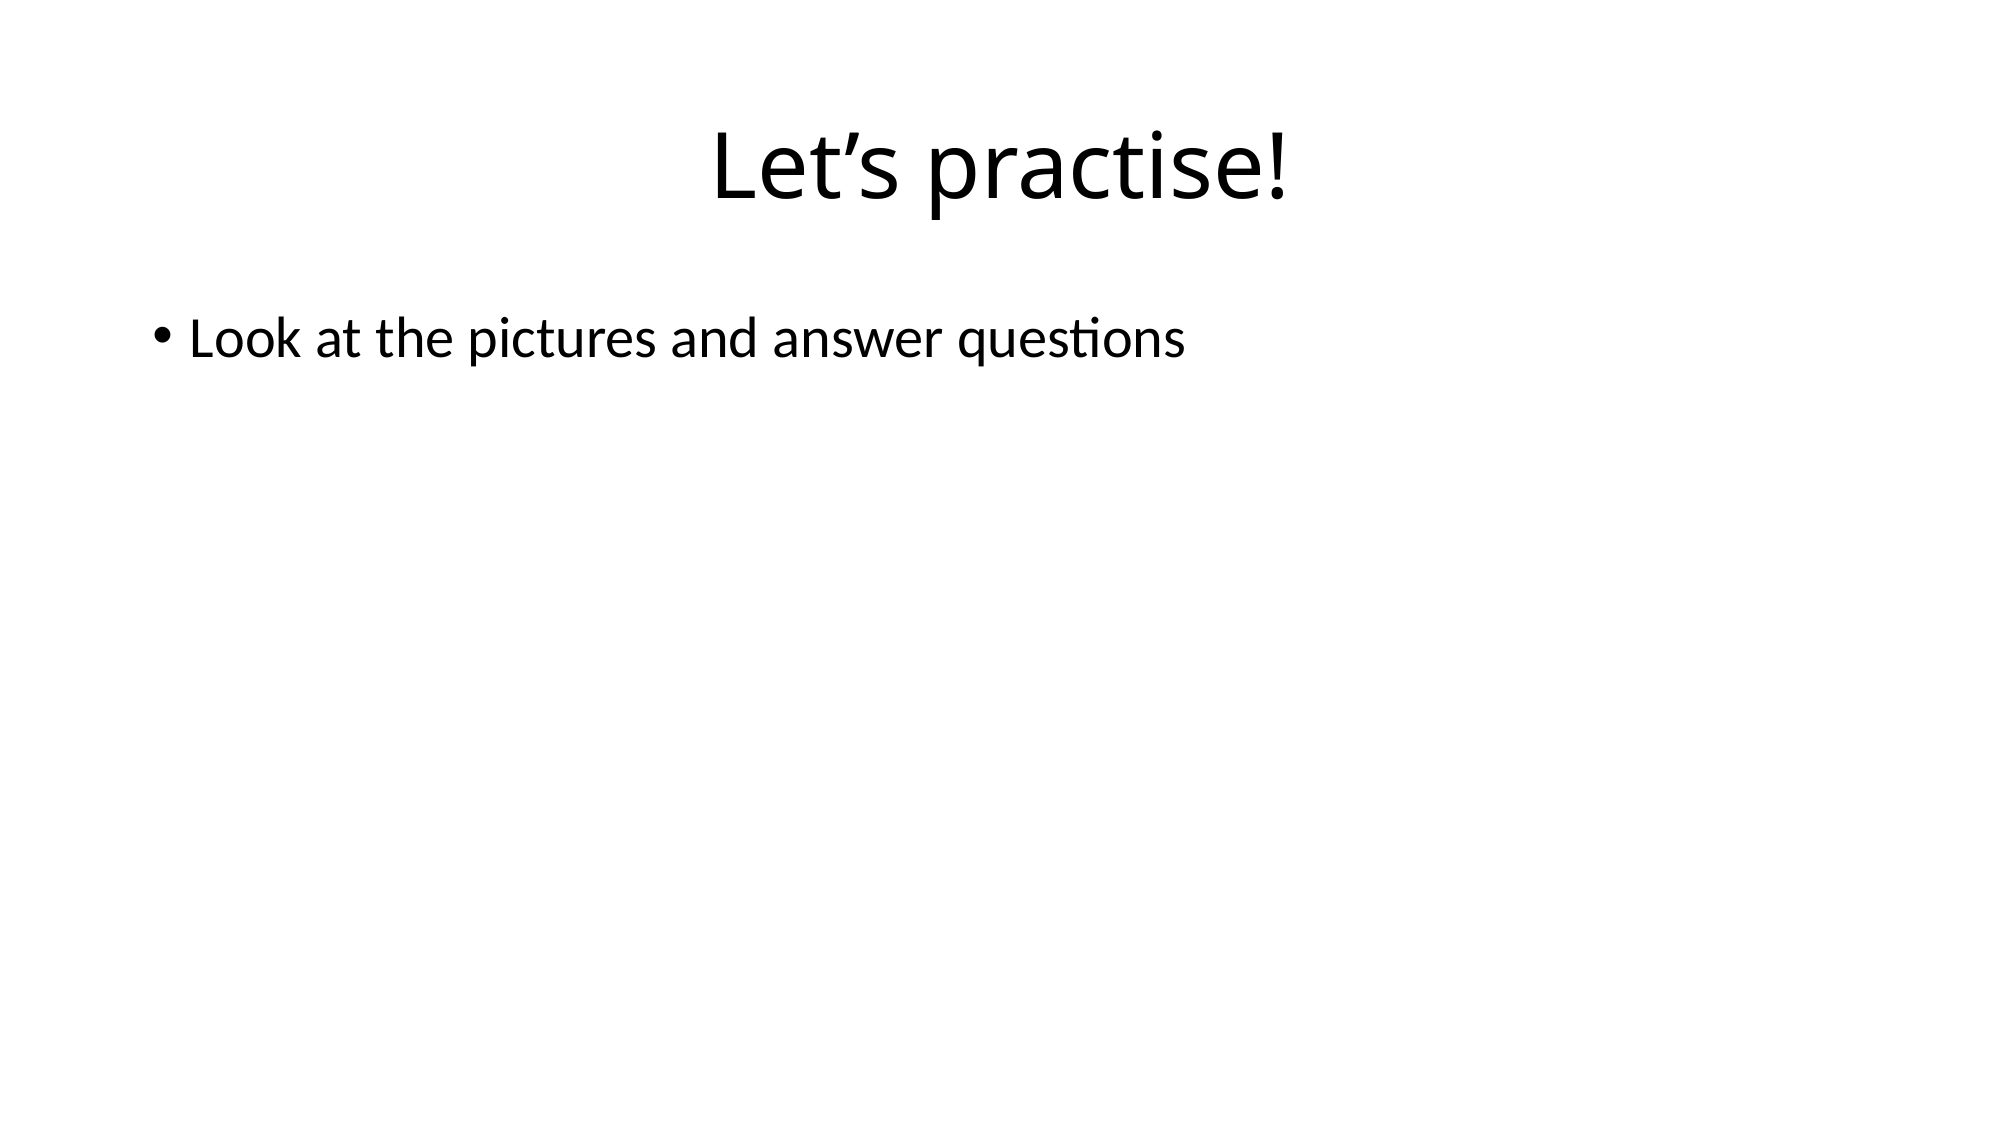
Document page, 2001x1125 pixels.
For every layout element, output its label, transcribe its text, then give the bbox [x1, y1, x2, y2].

list Look at the pictures and answer questions [137, 299, 1863, 1014]
title Let’s practise! [137, 59, 1863, 278]
